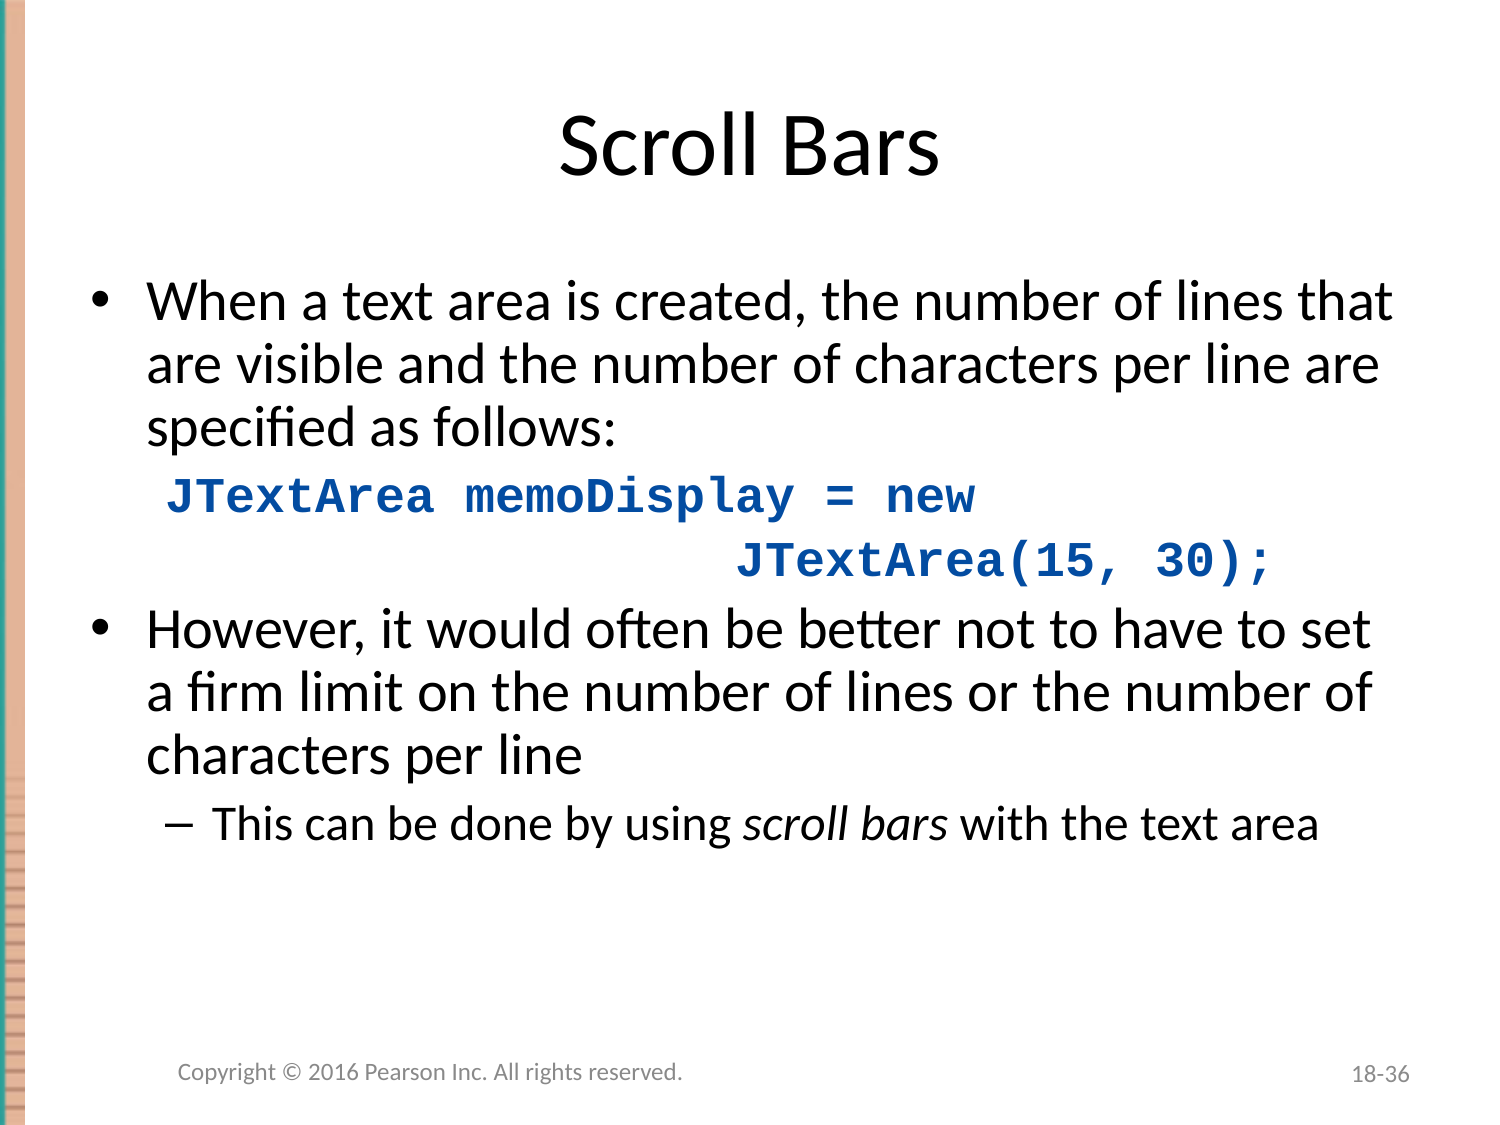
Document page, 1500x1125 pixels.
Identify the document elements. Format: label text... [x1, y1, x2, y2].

slide_number 18-36 [1074, 1042, 1425, 1103]
title Scroll Bars [75, 45, 1425, 233]
list When a text area is created, the number of lines that are visible and the number of characters per line are specified as follows: JTextArea memoDisplay = new JTextArea(15, 30); However, it would often be better not to have to set a firm limit on the number of lines or the number of characters per line This can be done by using scroll bars with the text area [75, 262, 1425, 1005]
picture [0, 0, 25, 1125]
footer Copyright © 2016 Pearson Inc. All rights reserved. [75, 1040, 788, 1100]
